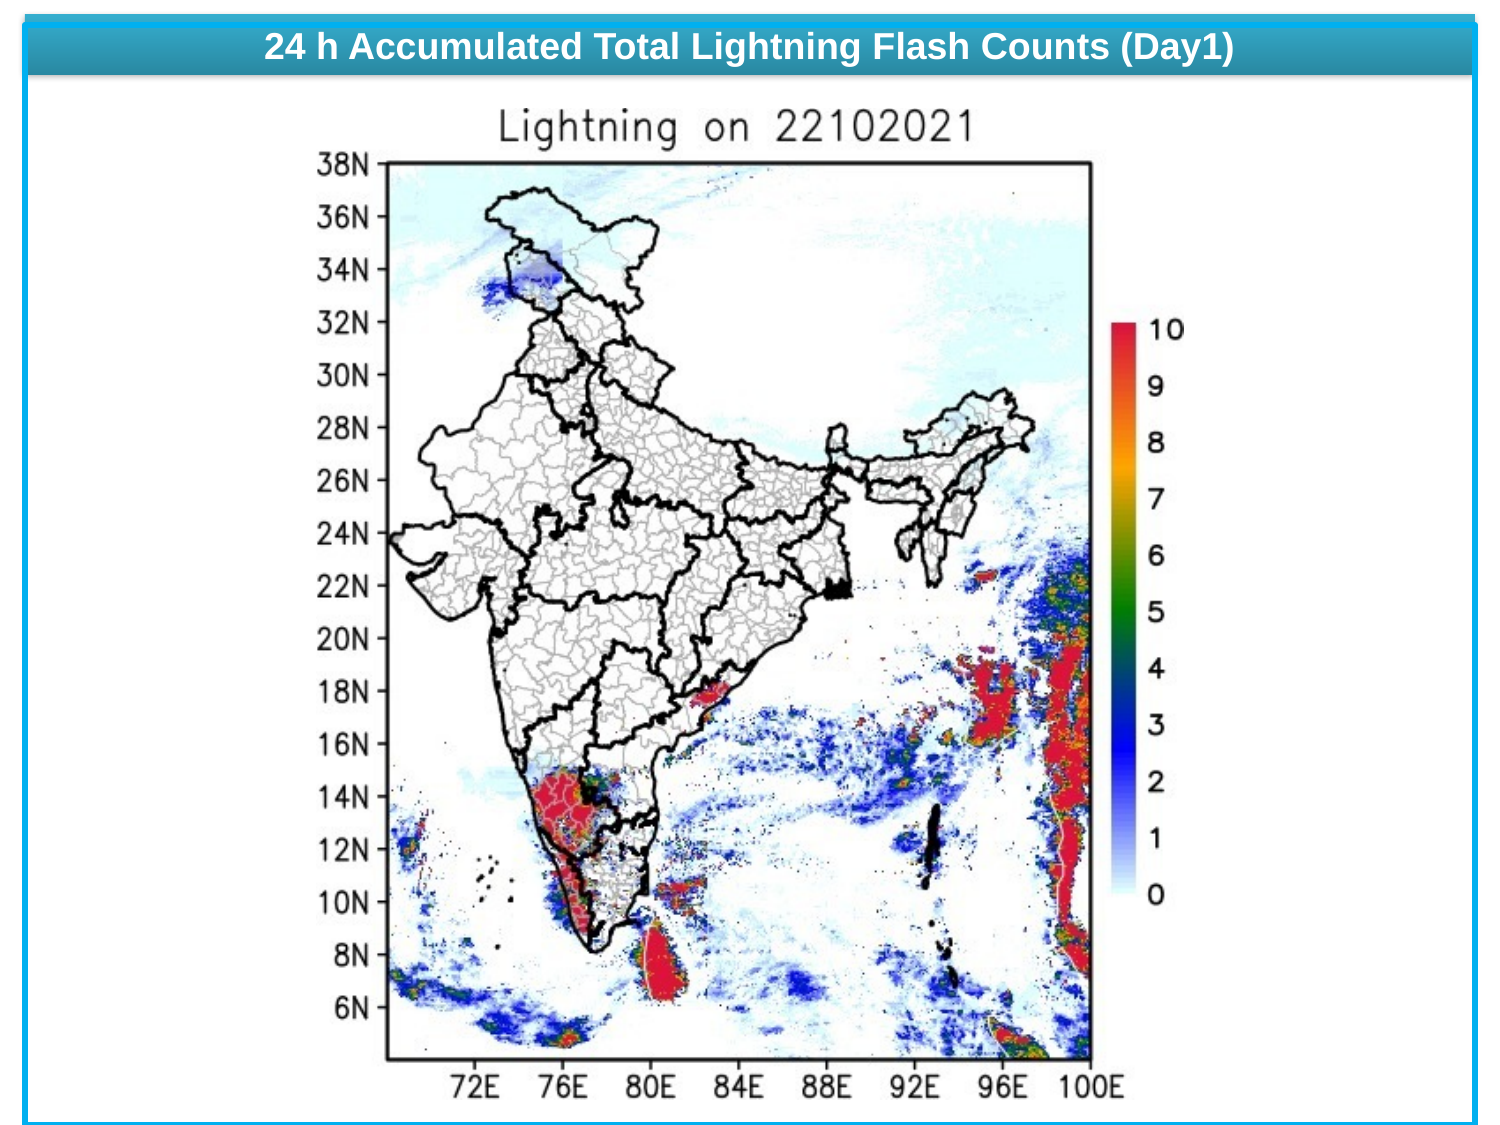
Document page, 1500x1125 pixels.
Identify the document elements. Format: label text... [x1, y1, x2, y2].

text_box 24 h Accumulated Total Lightning Flash Counts (Day1) [24, 14, 1475, 23]
picture [316, 107, 1184, 1101]
text_box [23, 23, 1477, 1125]
